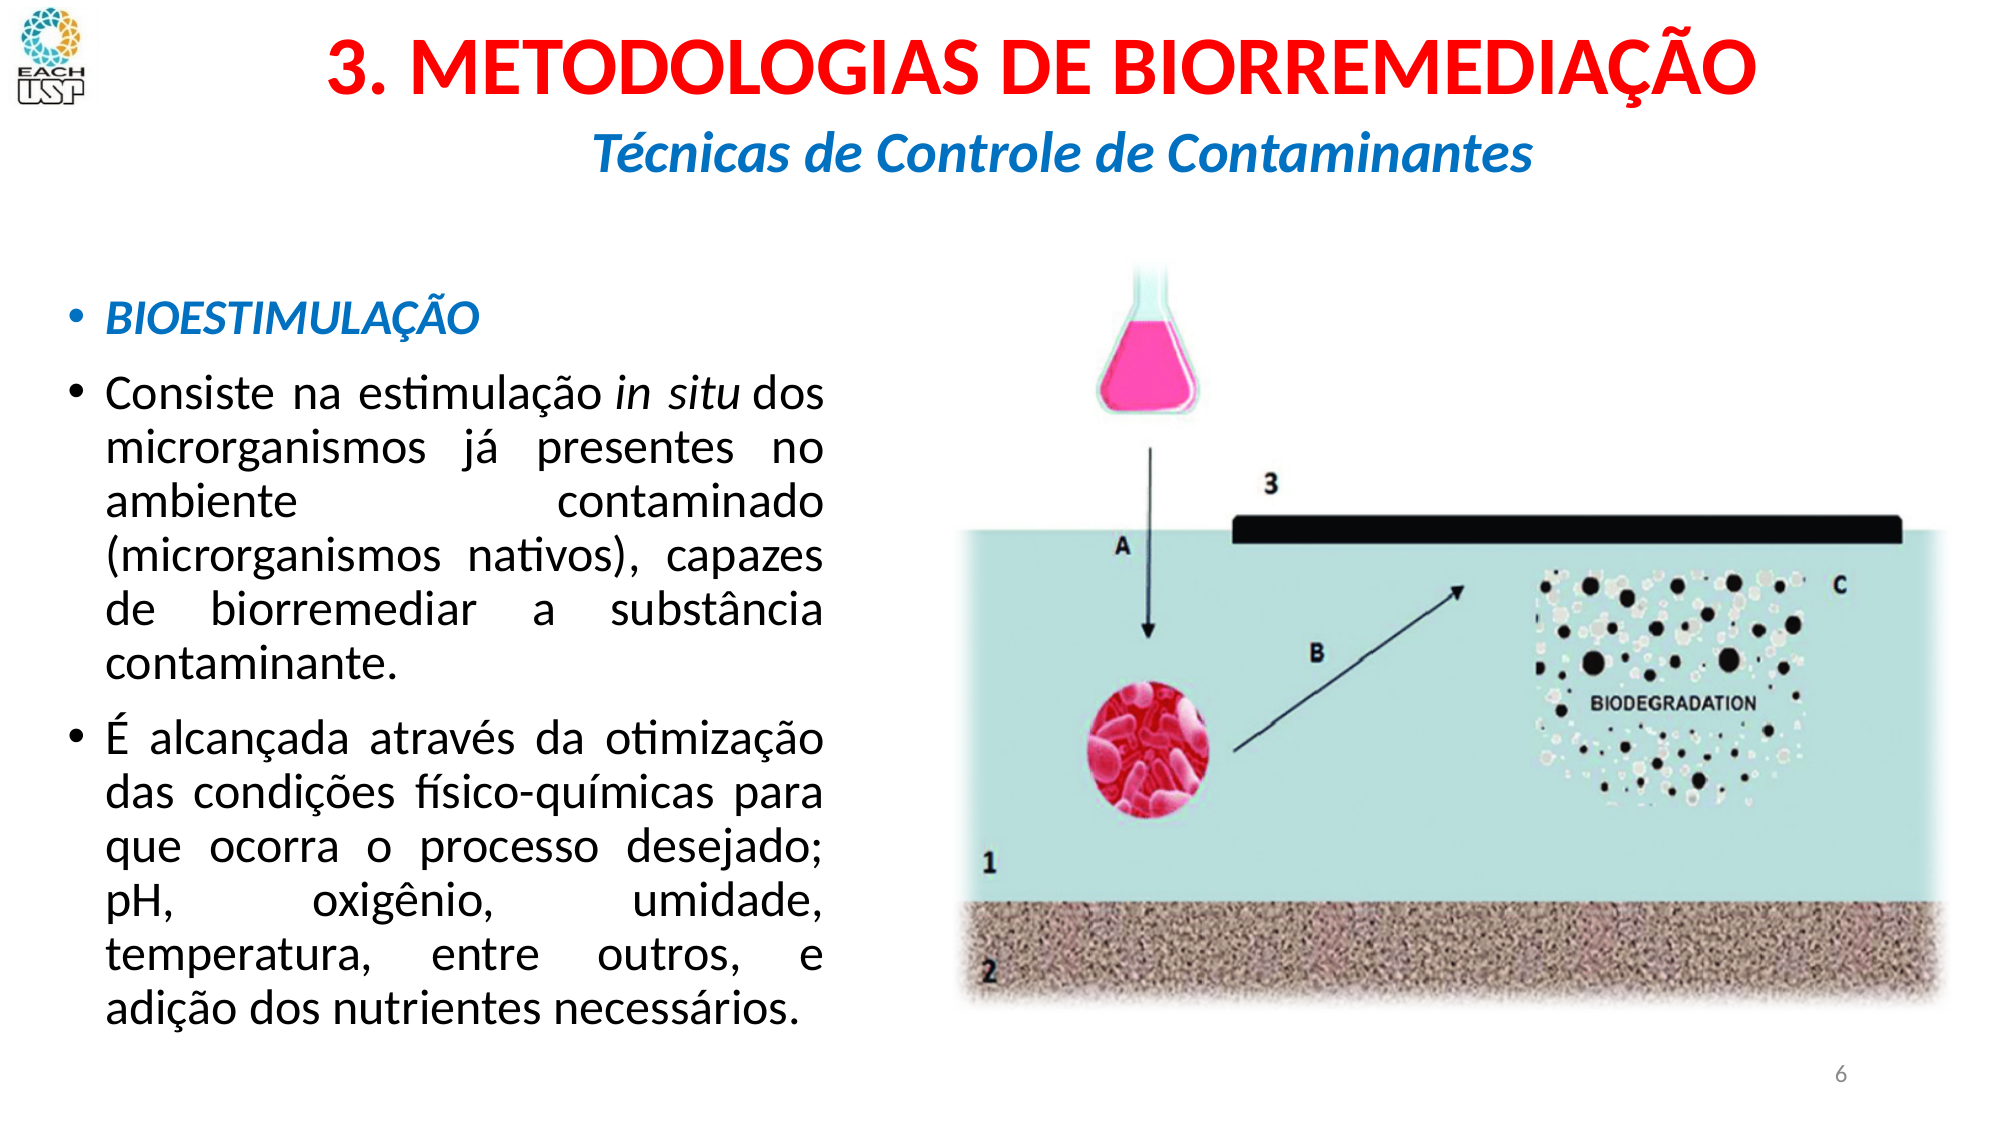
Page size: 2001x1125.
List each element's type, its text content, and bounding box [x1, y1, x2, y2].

list BIOESTIMULAÇÃO Consiste na estimulação in situ dos microrganismos já presentes no ambiente contaminado (microrganismos nativos), capazes de biorremediar a substância contaminante. É alcançada através da otimização das condições físico-químicas para que ocorra o processo desejado; pH, oxigênio, umidade, temperatura, entre outros, e adição dos nutrientes necessários. [52, 284, 840, 686]
picture [951, 257, 1953, 1013]
text_box Técnicas de Controle de Contaminantes [577, 106, 1549, 192]
slide_number 6 [1412, 1042, 1863, 1103]
text_box 3. METODOLOGIAS DE BIORREMEDIAÇÃO [311, 15, 1917, 137]
picture [0, 7, 100, 107]
